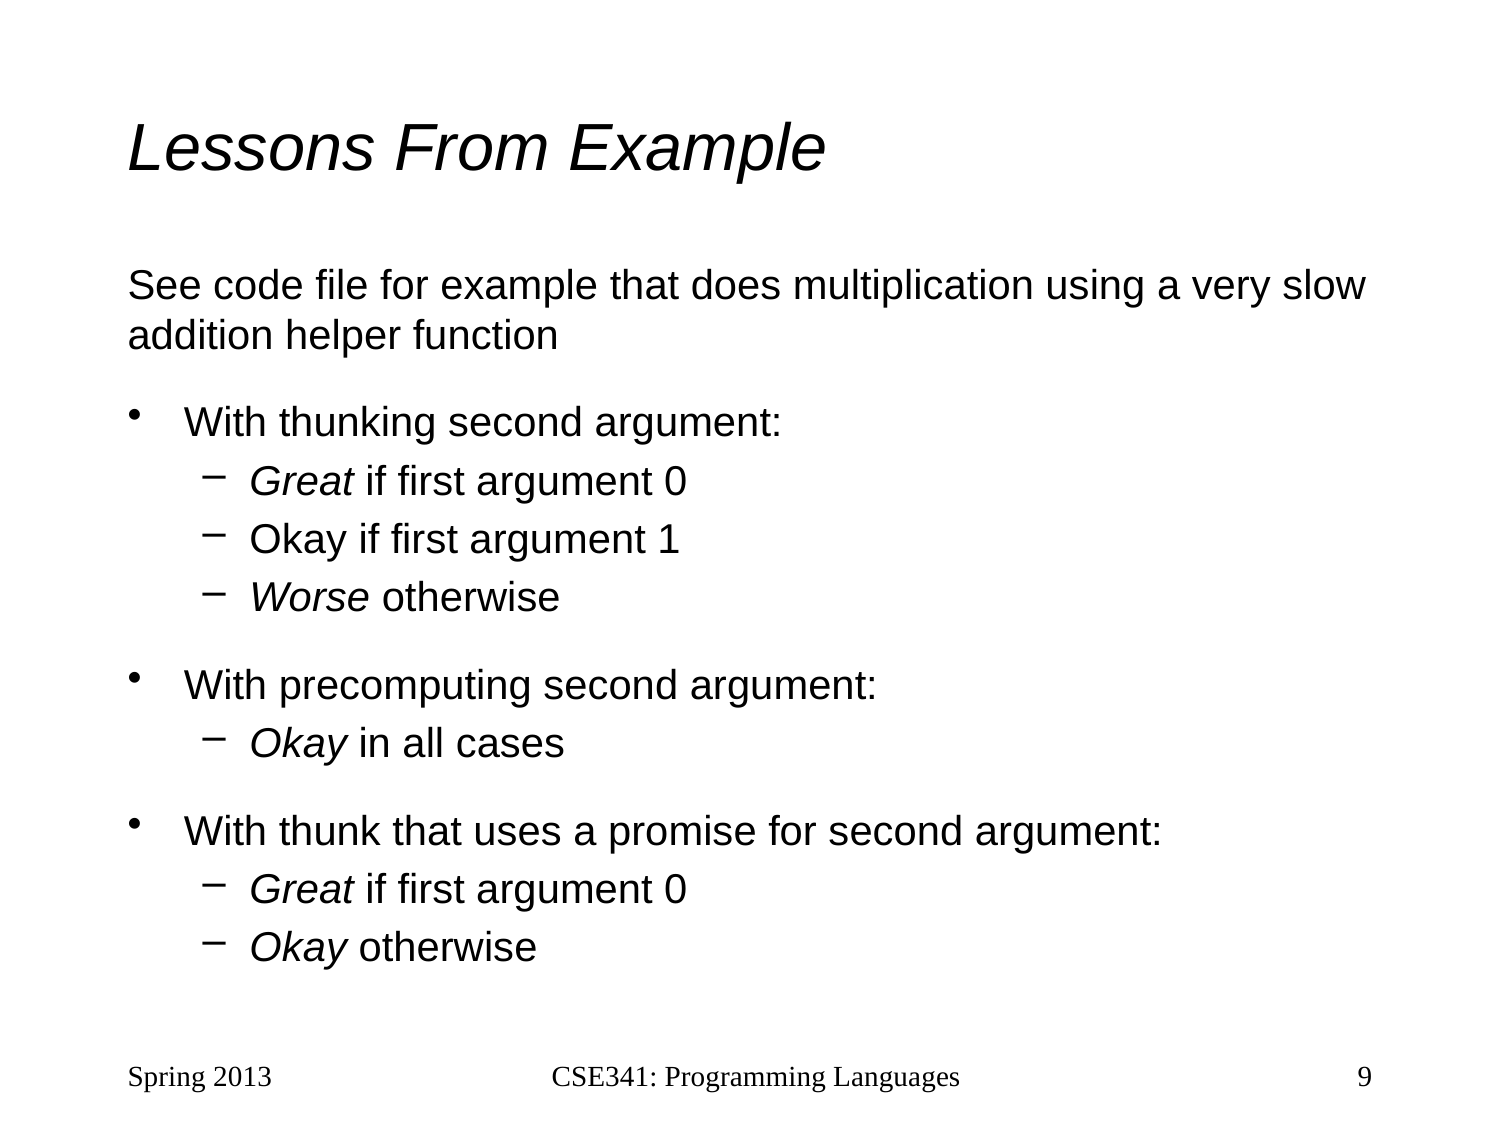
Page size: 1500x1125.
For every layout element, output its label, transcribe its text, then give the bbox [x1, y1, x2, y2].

slide_number 9 [1074, 1049, 1388, 1125]
slide_number Spring 2013 [112, 1049, 426, 1125]
footer CSE341: Programming Languages [474, 1049, 1038, 1125]
list See code file for example that does multiplication using a very slow addition helper function With thunking second argument: Great if first argument 0 Okay if first argument 1 Worse otherwise With precomputing second argument: Okay in all cases With thunk that uses a promise for second argument: Great if first argument 0 Okay otherwise [112, 249, 1388, 988]
title Lessons From Example [112, 49, 1388, 238]
